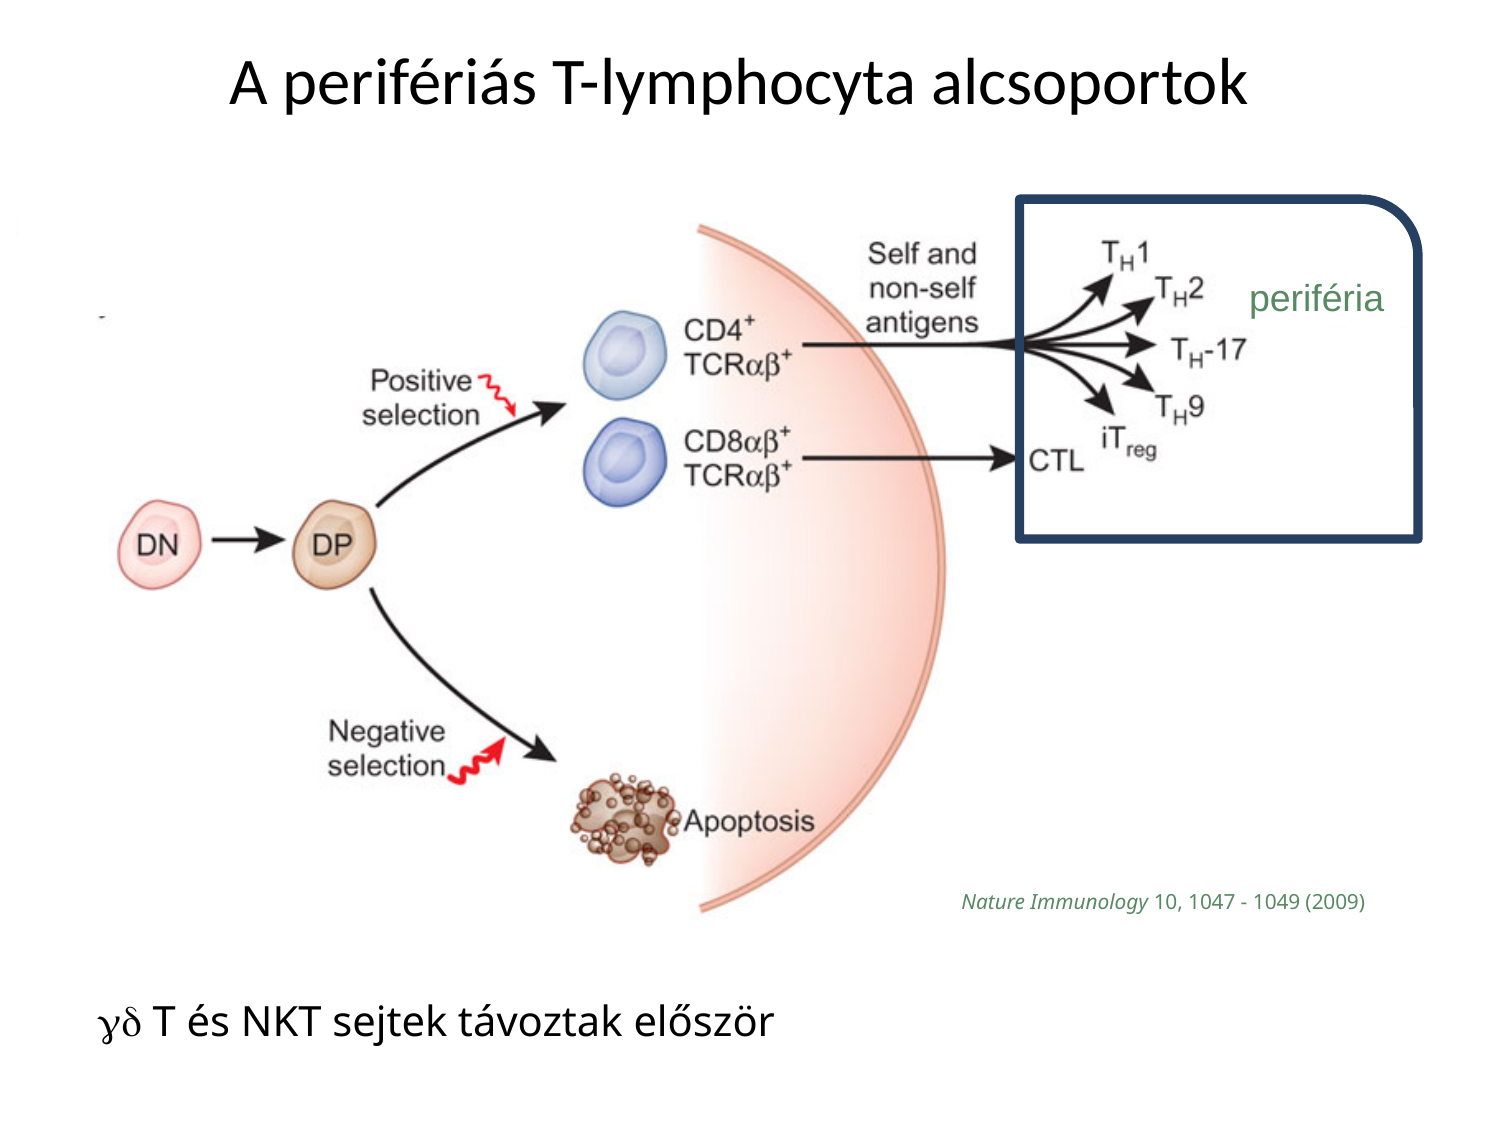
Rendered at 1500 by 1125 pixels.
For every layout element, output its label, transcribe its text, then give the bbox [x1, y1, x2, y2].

text_box  T és NKT sejtek távoztak először [82, 987, 791, 1053]
text_box A perifériás T-lymphocyta alcsoportok [214, 30, 1265, 126]
picture [17, 196, 1417, 931]
